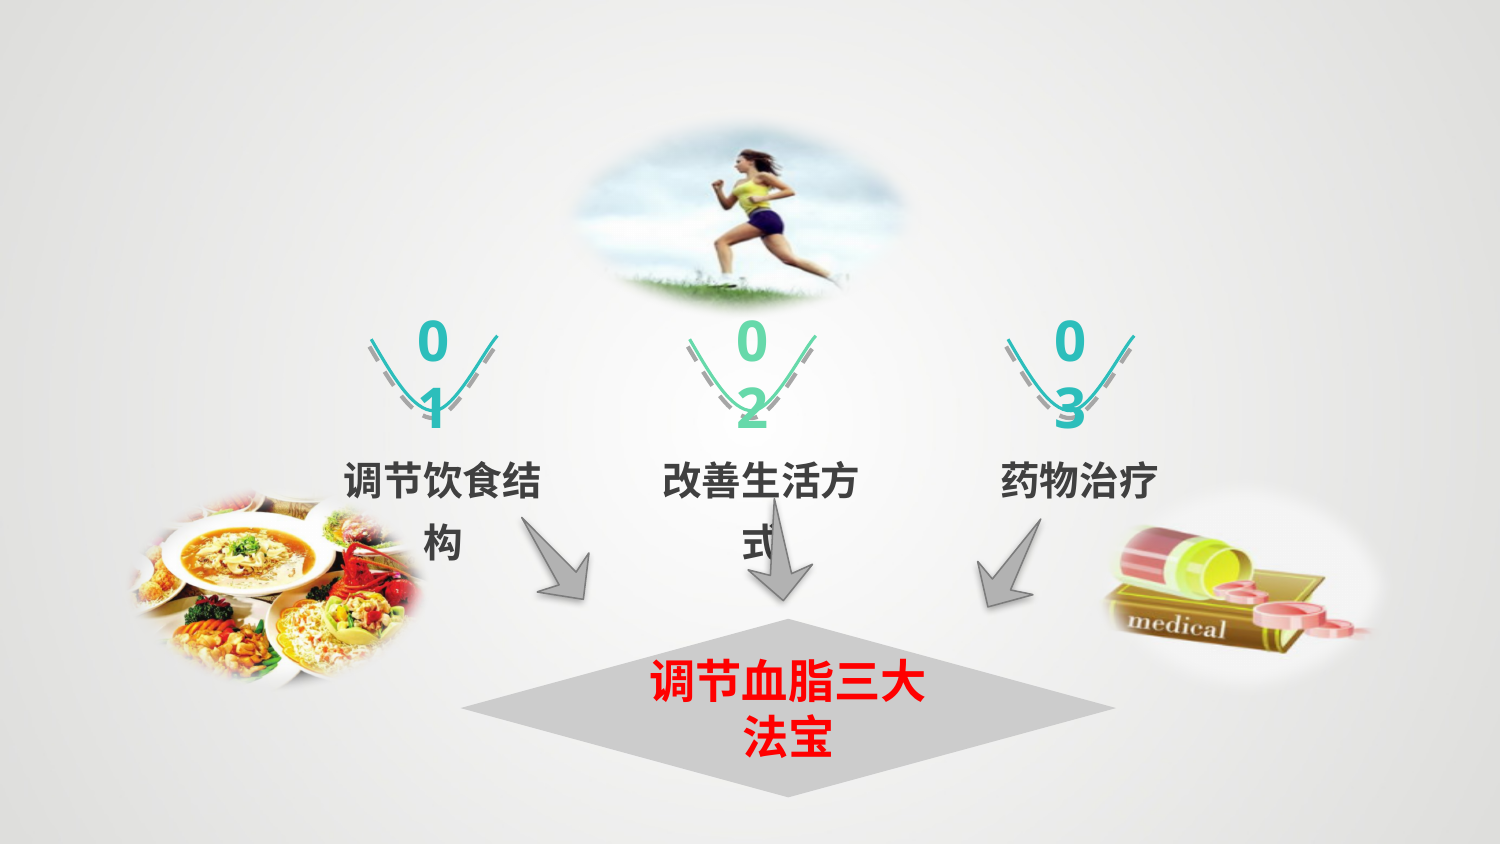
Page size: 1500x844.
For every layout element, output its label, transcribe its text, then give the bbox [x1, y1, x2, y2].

text_box 调节血脂三大法宝 [458, 616, 1107, 800]
text_box [764, 585, 797, 602]
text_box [630, 329, 893, 577]
picture [0, 0, 1500, 844]
text_box [536, 552, 590, 601]
text_box [982, 585, 1034, 608]
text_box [311, 297, 575, 577]
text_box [948, 297, 1212, 577]
